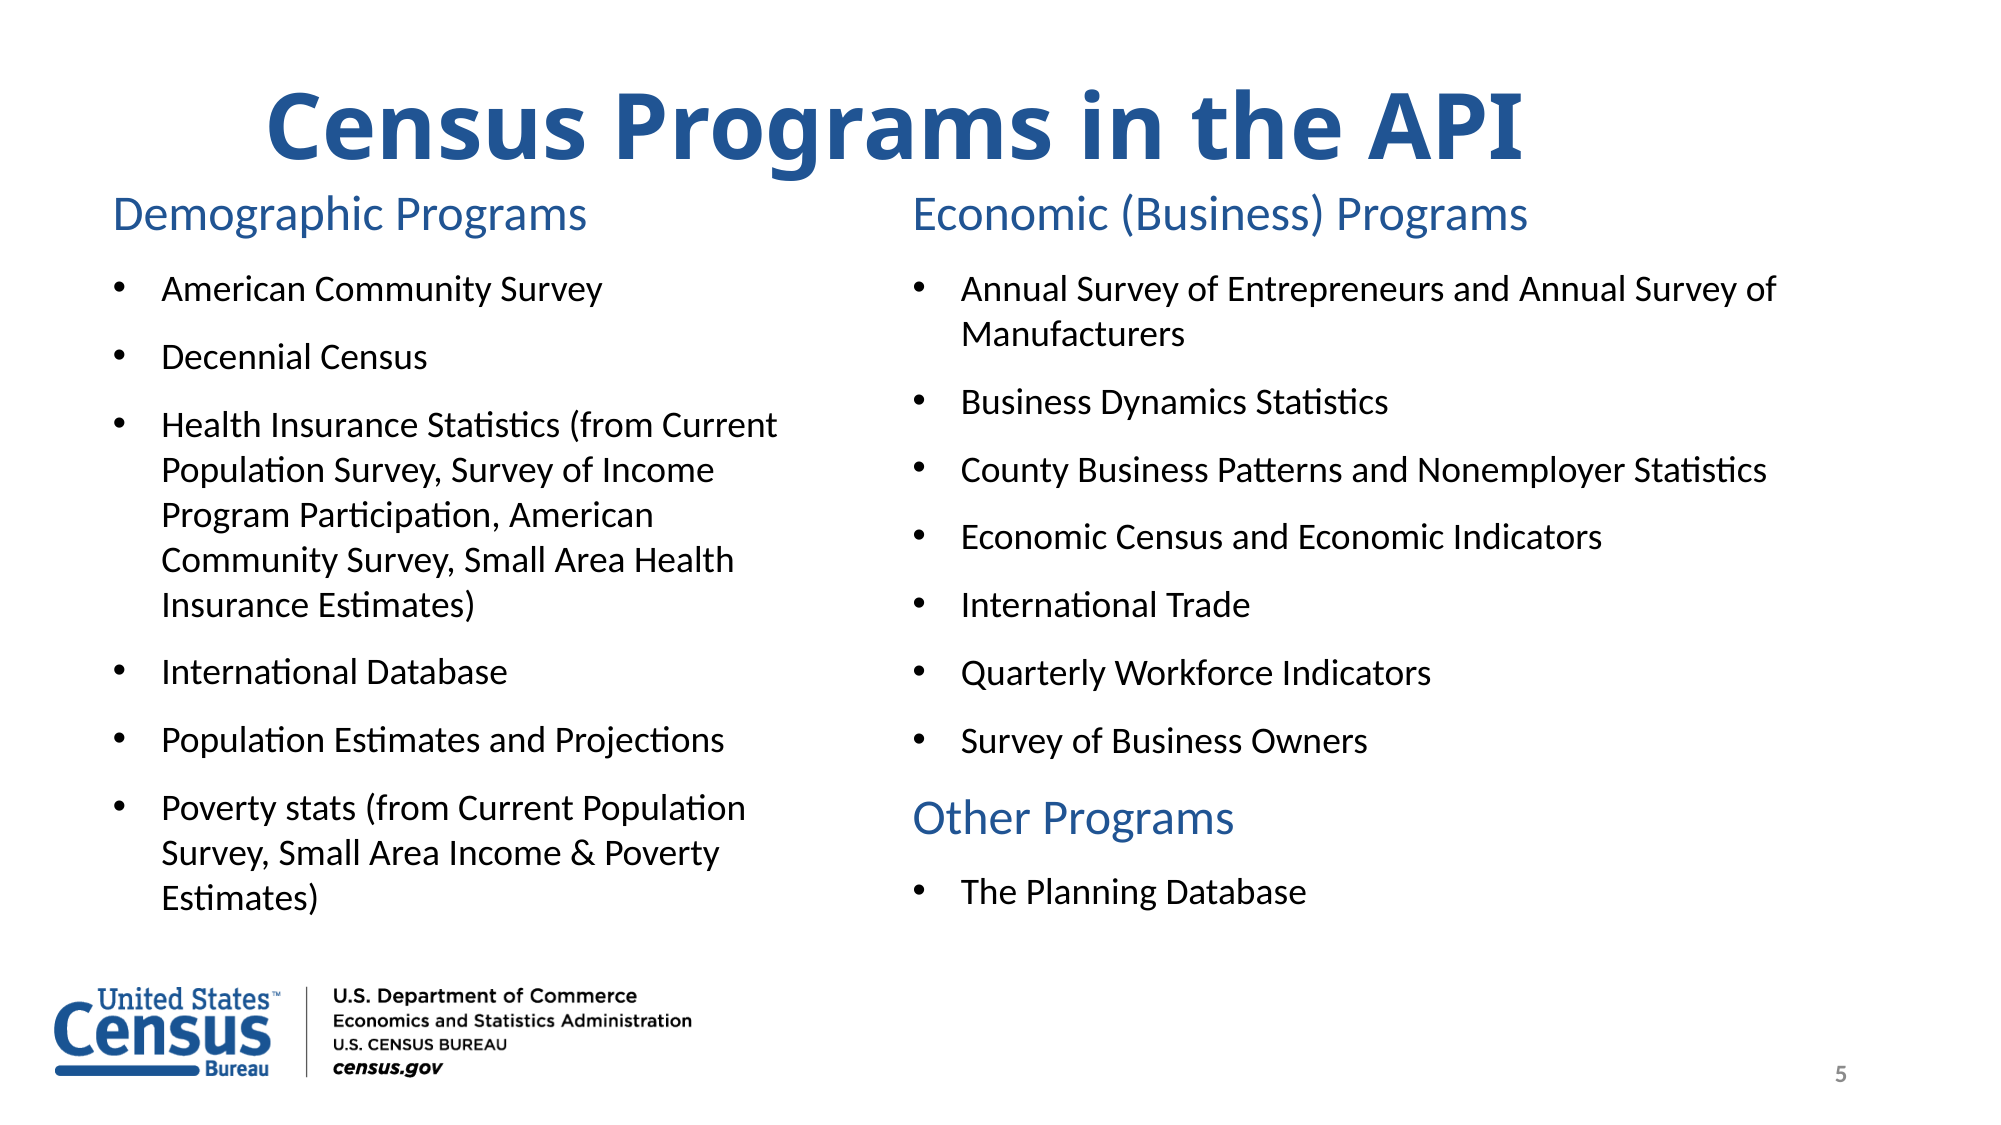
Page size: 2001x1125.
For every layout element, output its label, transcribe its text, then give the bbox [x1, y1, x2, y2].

text_box Demographic Programs American Community Survey Decennial Census Health Insurance Statistics (from Current Population Survey, Survey of Income Program Participation, American Community Survey, Small Area Health Insurance Estimates) International Database Population Estimates and Projections Poverty stats (from Current Population Survey, Small Area Income & Poverty Estimates) [98, 173, 839, 1030]
text_box Economic (Business) Programs Annual Survey of Entrepreneurs and Annual Survey of Manufacturers Business Dynamics Statistics County Business Patterns and Nonemployer Statistics Economic Census and Economic Indicators International Trade Quarterly Workforce Indicators Survey of Business Owners Other Programs The Planning Database [897, 173, 1928, 1030]
slide_number 5 [1412, 1042, 1863, 1103]
picture [54, 986, 692, 1078]
text_box Census Programs in the API [98, 60, 1692, 174]
